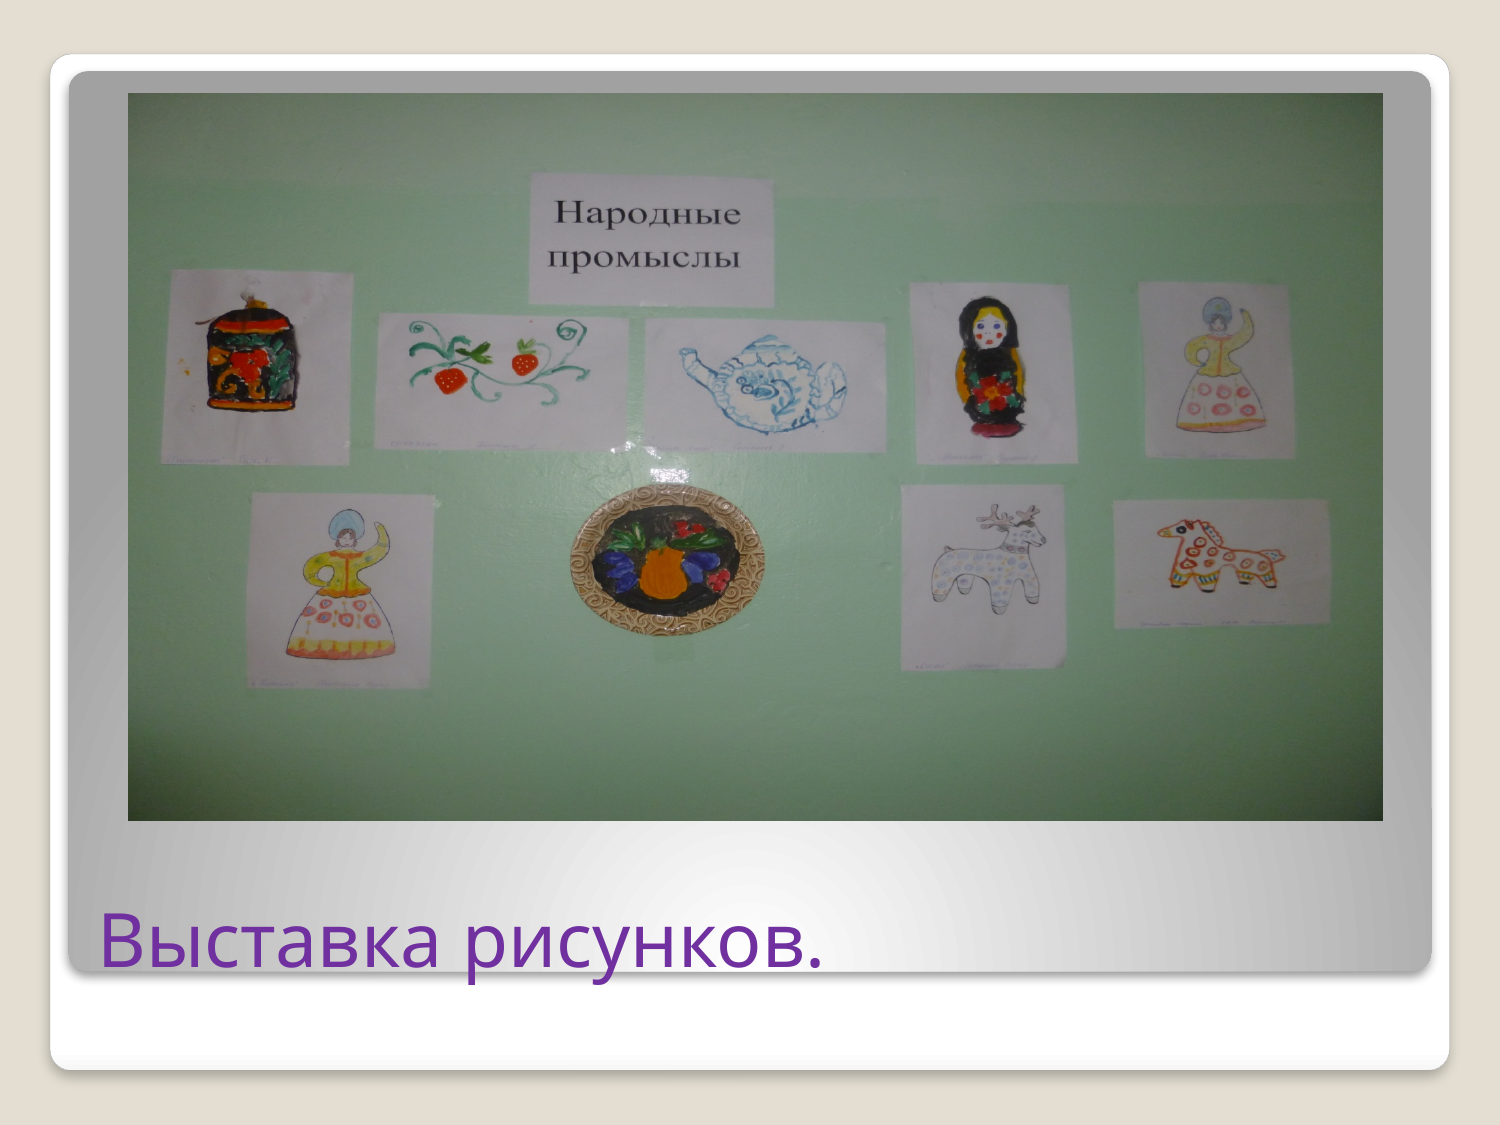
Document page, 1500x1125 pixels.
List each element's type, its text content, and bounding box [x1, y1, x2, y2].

title Выставка рисунков. [82, 817, 1425, 991]
picture [128, 93, 1384, 821]
